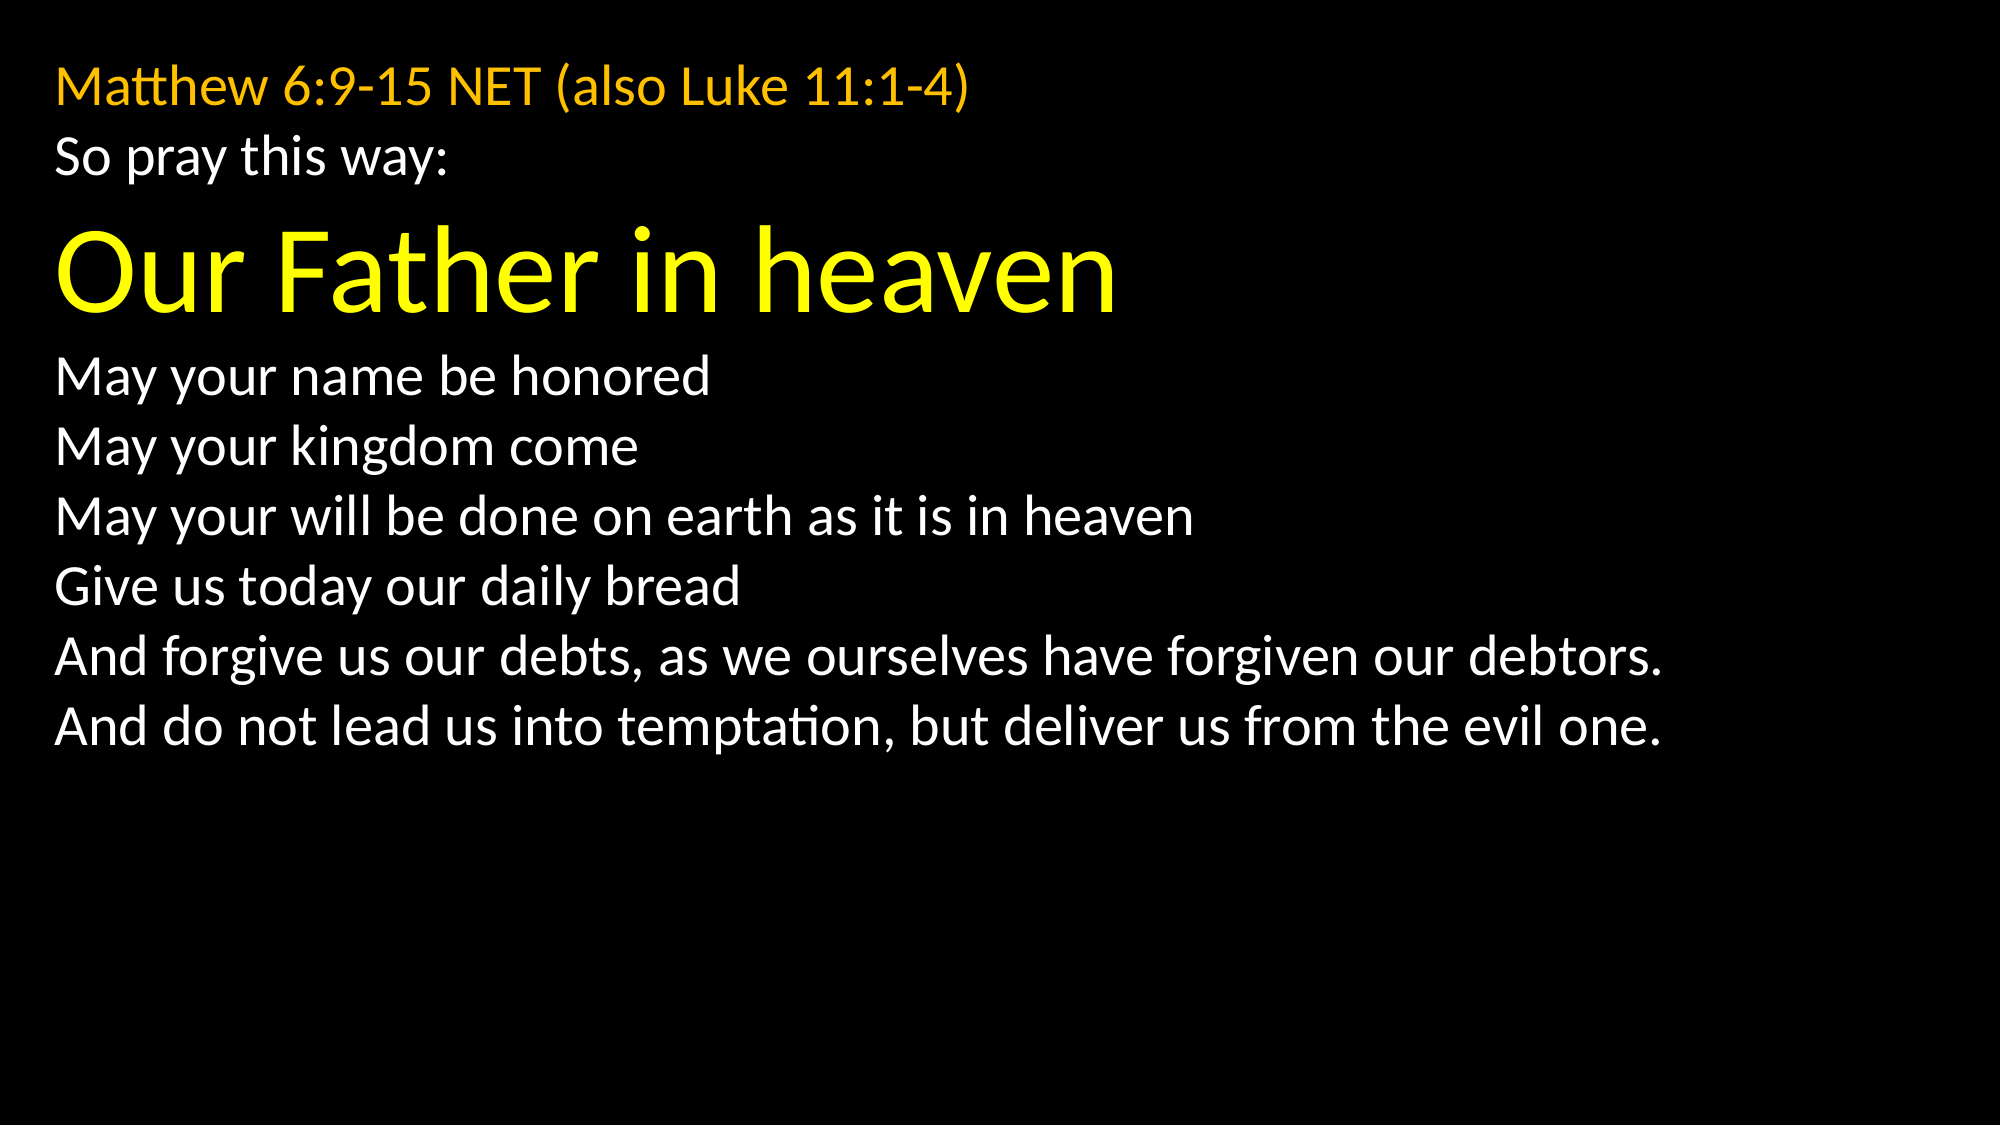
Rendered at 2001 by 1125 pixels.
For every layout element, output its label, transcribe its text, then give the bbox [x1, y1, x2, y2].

text_box Matthew 6:9-15 NET (also Luke 11:1-4) So pray this way: Our Father in heaven May your name be honored May your kingdom come May your will be done on earth as it is in heaven Give us today our daily bread And forgive us our debts, as we ourselves have forgiven our debtors. And do not lead us into temptation, but deliver us from the evil one. [39, 39, 1957, 765]
